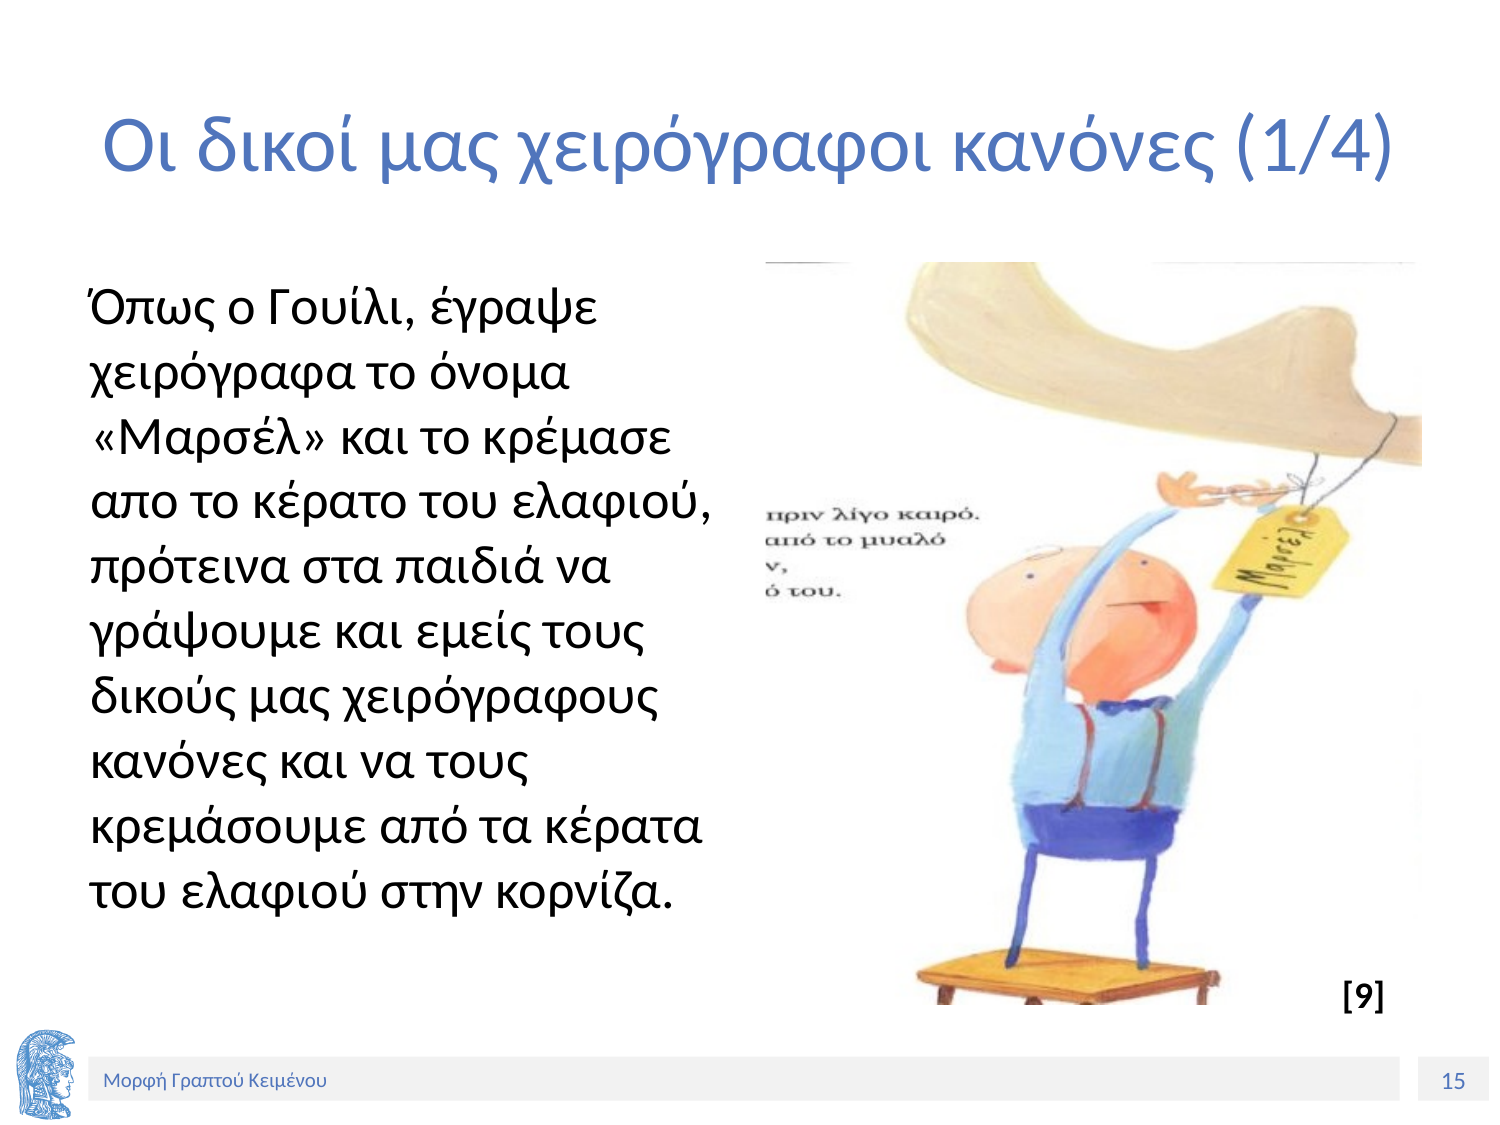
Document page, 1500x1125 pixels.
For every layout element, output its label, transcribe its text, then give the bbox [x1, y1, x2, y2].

title Οι δικοί μας χειρόγραφοι κανόνες (1/4) [75, 45, 1425, 233]
picture [9, 1026, 81, 1120]
text_box [9] [1326, 1014, 1405, 1024]
list Όπως ο Γουίλι, έγραψε χειρόγραφα το όνομα «Μαρσέλ» και το κρέμασε απο το κέρατο του ελαφιού, πρότεινα στα παιδιά να γράψουμε και εμείς τους δικούς μας χειρόγραφους κανόνες και να τους κρεμάσουμε από τα κέρατα του ελαφιού στην κορνίζα. [75, 262, 738, 1005]
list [765, 262, 1423, 1006]
